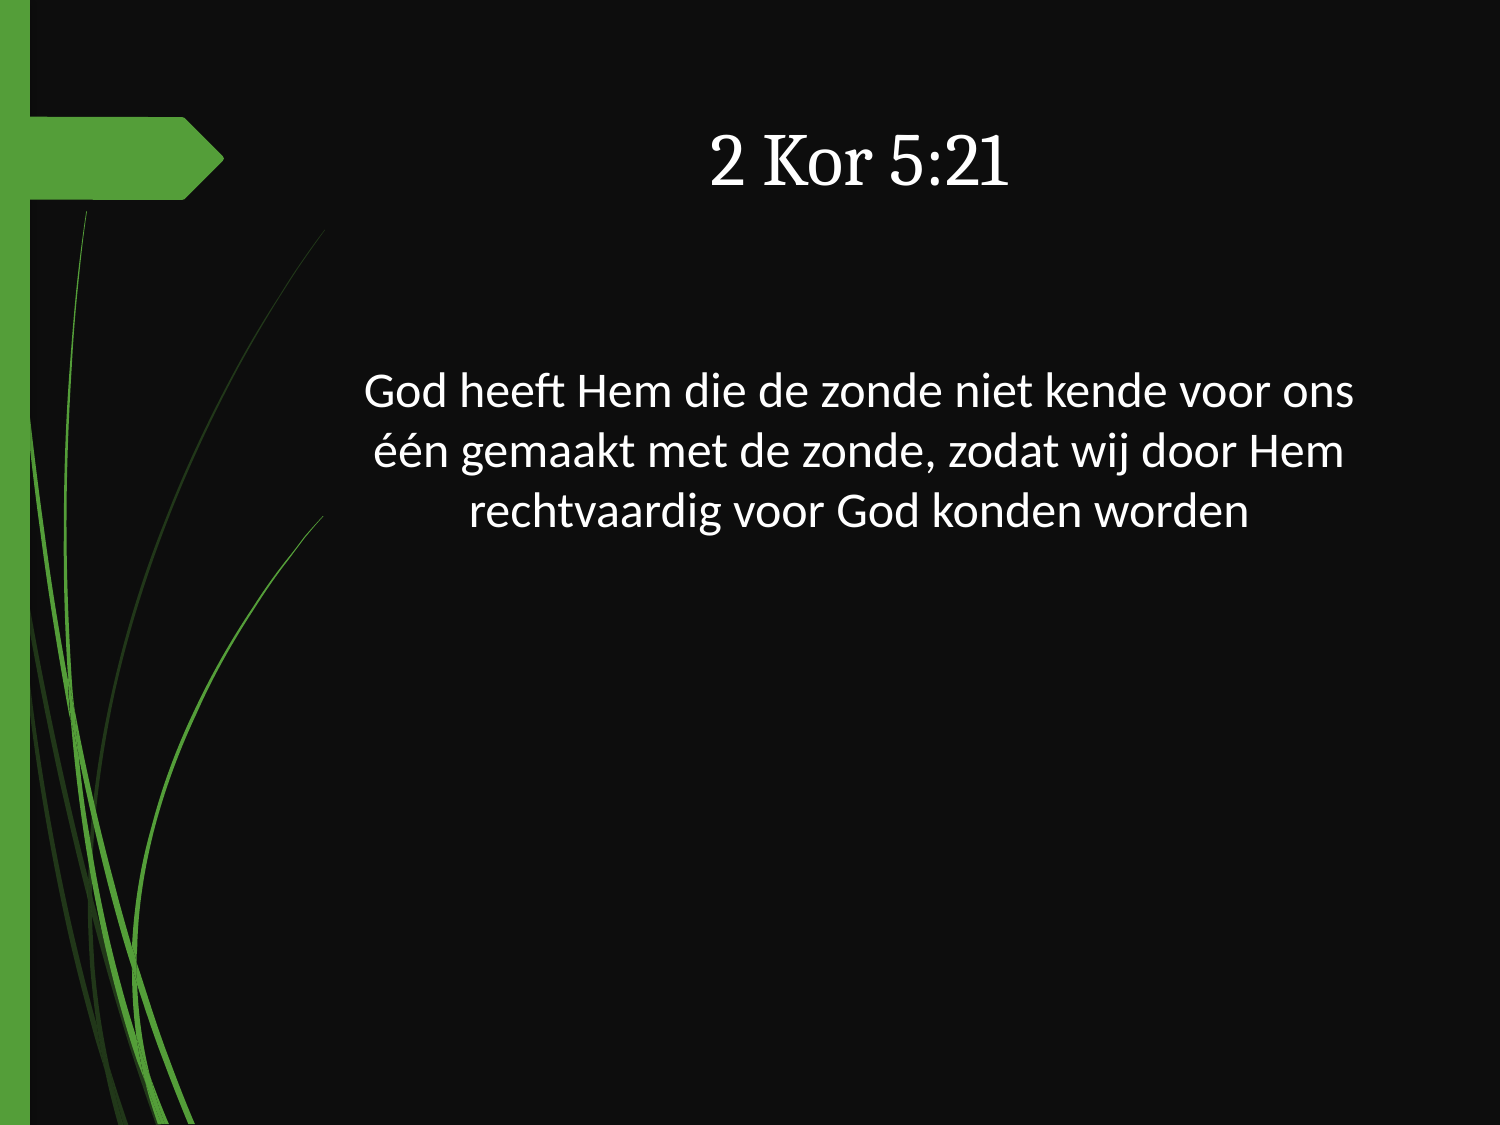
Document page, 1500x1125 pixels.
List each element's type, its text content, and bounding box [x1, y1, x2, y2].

title 2 Kor 5:21 [319, 102, 1400, 313]
list God heeft Hem die de zonde niet kende voor ons één gemaakt met de zonde, zodat wij door Hem rechtvaardig voor God konden worden [318, 350, 1400, 970]
